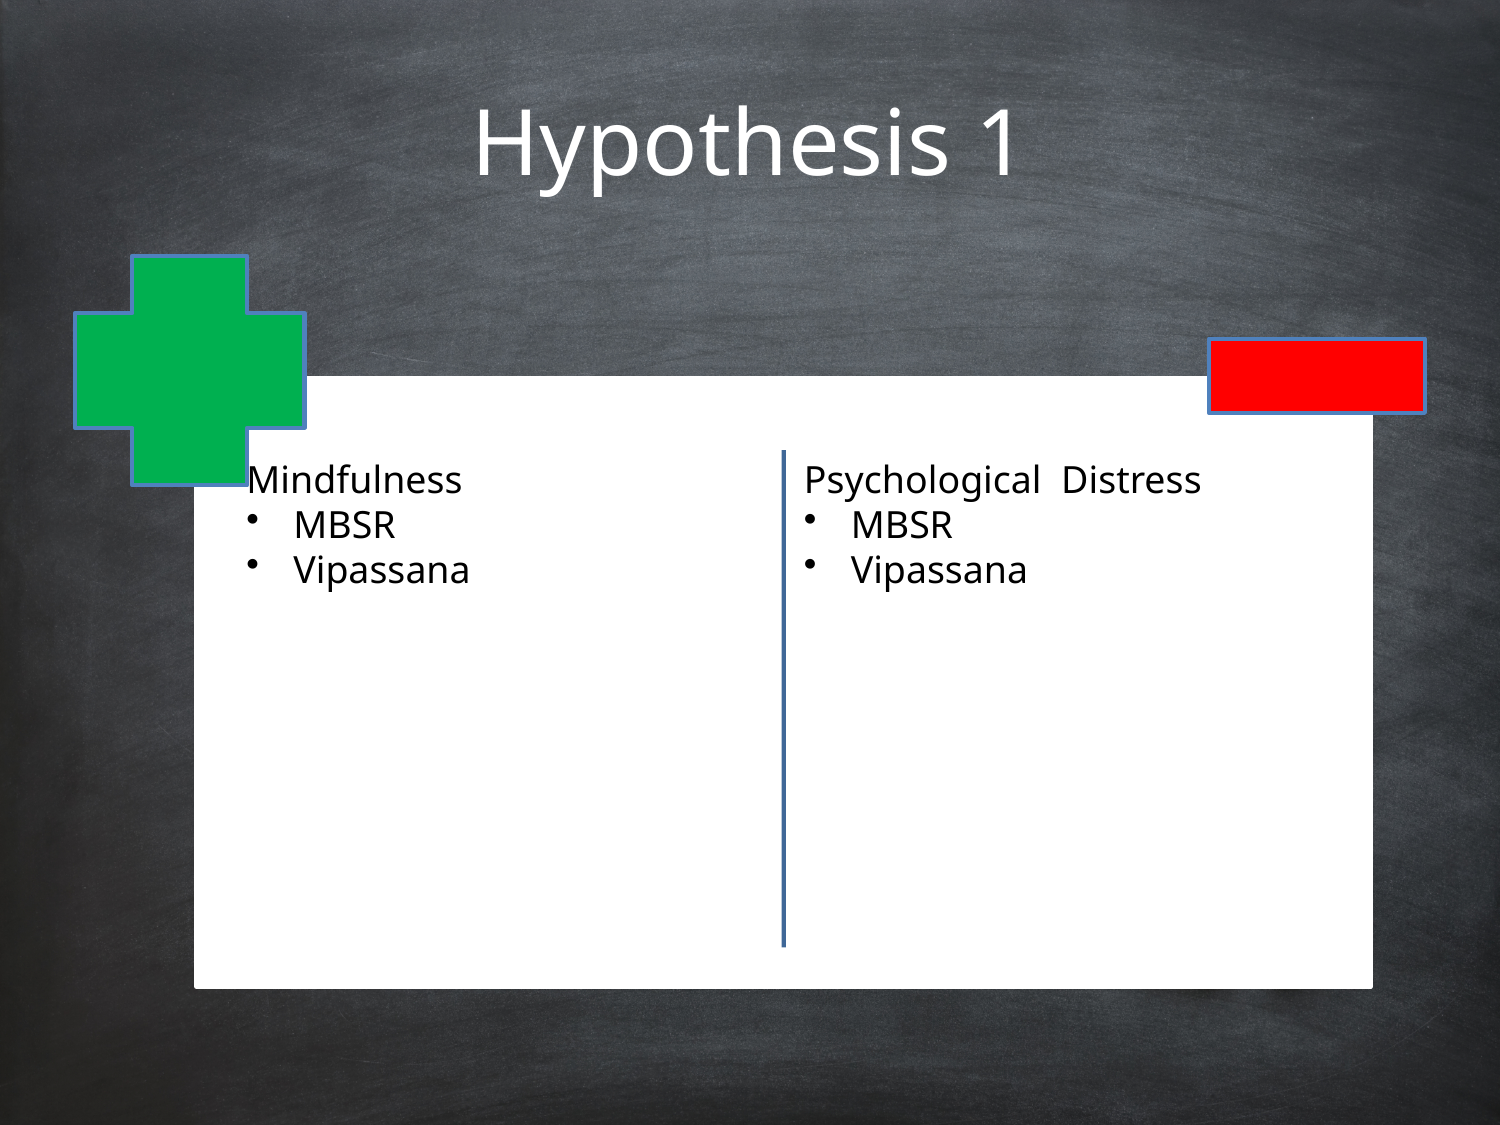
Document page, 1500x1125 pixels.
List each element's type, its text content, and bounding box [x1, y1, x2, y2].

picture [0, 0, 1500, 1125]
title Hypothesis 1 [75, 45, 1425, 233]
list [74, 249, 1426, 993]
